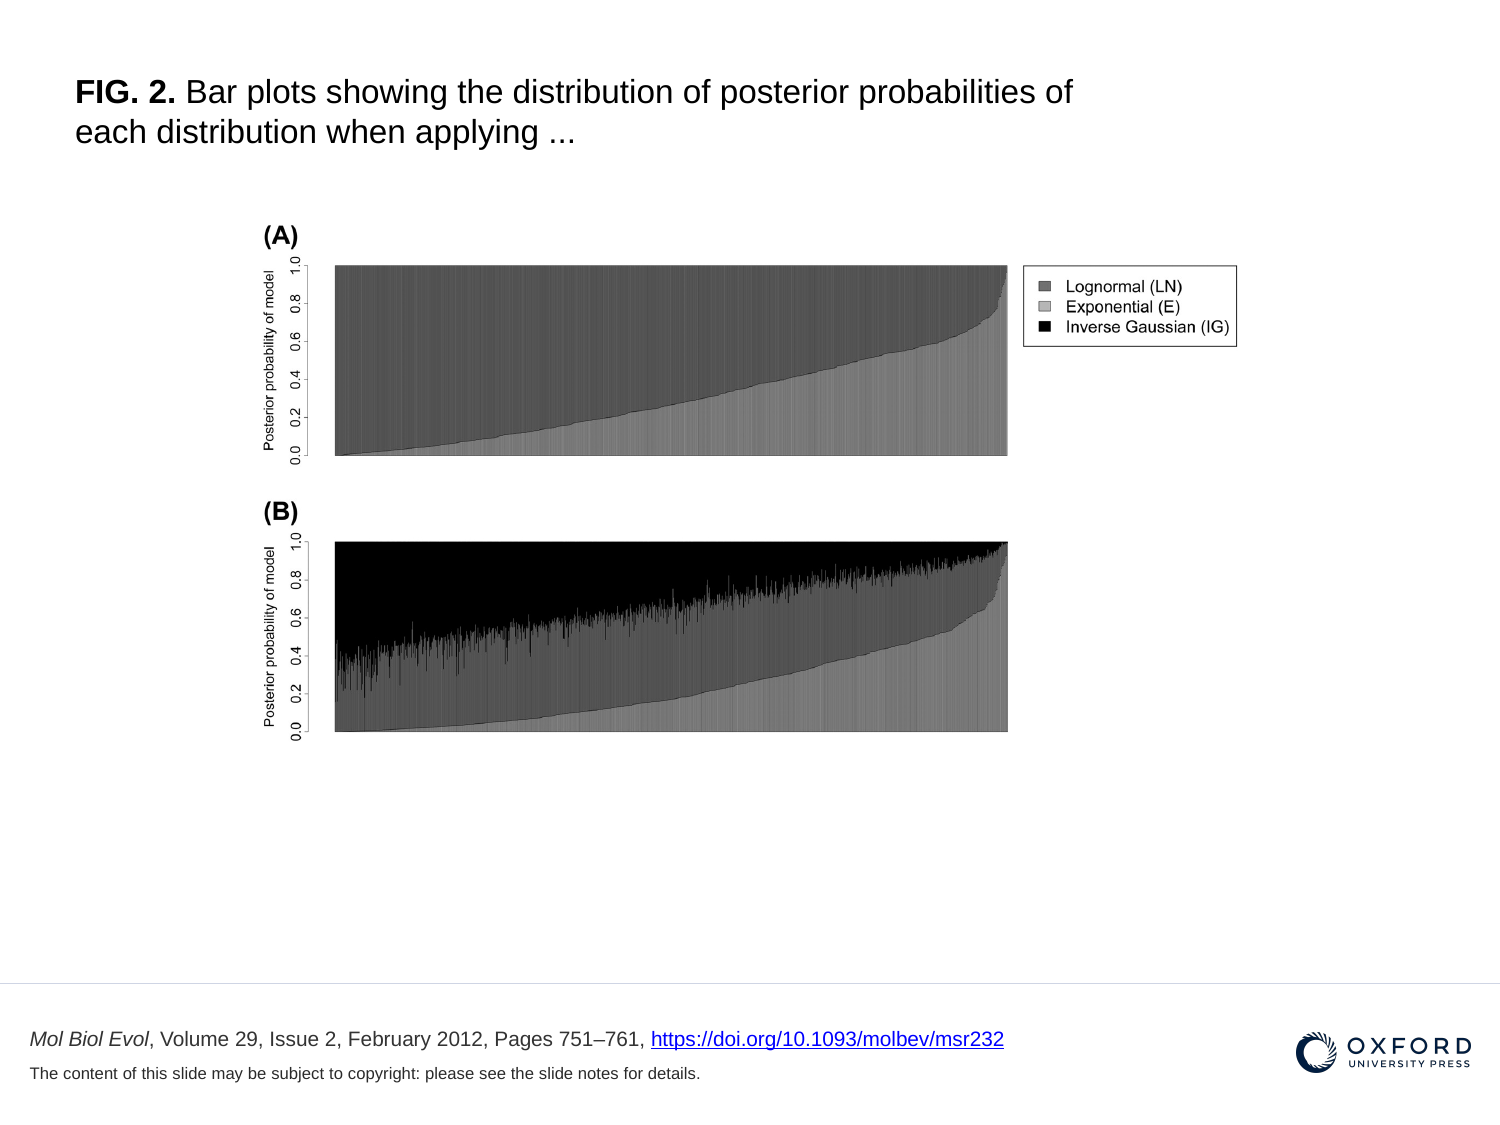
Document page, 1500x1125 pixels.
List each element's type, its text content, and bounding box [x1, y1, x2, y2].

picture [262, 224, 1238, 742]
title FIG. 2. Bar plots showing the distribution of posterior probabilities of each distribution when applying ... [75, 69, 1078, 171]
picture [1296, 1032, 1471, 1073]
footer Mol Biol Evol, Volume 29, Issue 2, February 2012, Pages 751–761, https://doi.org/10.1093/molbev/msr232 The content of this slide may be subject to copyright: please see the slide notes for details. [0, 983, 1260, 1125]
